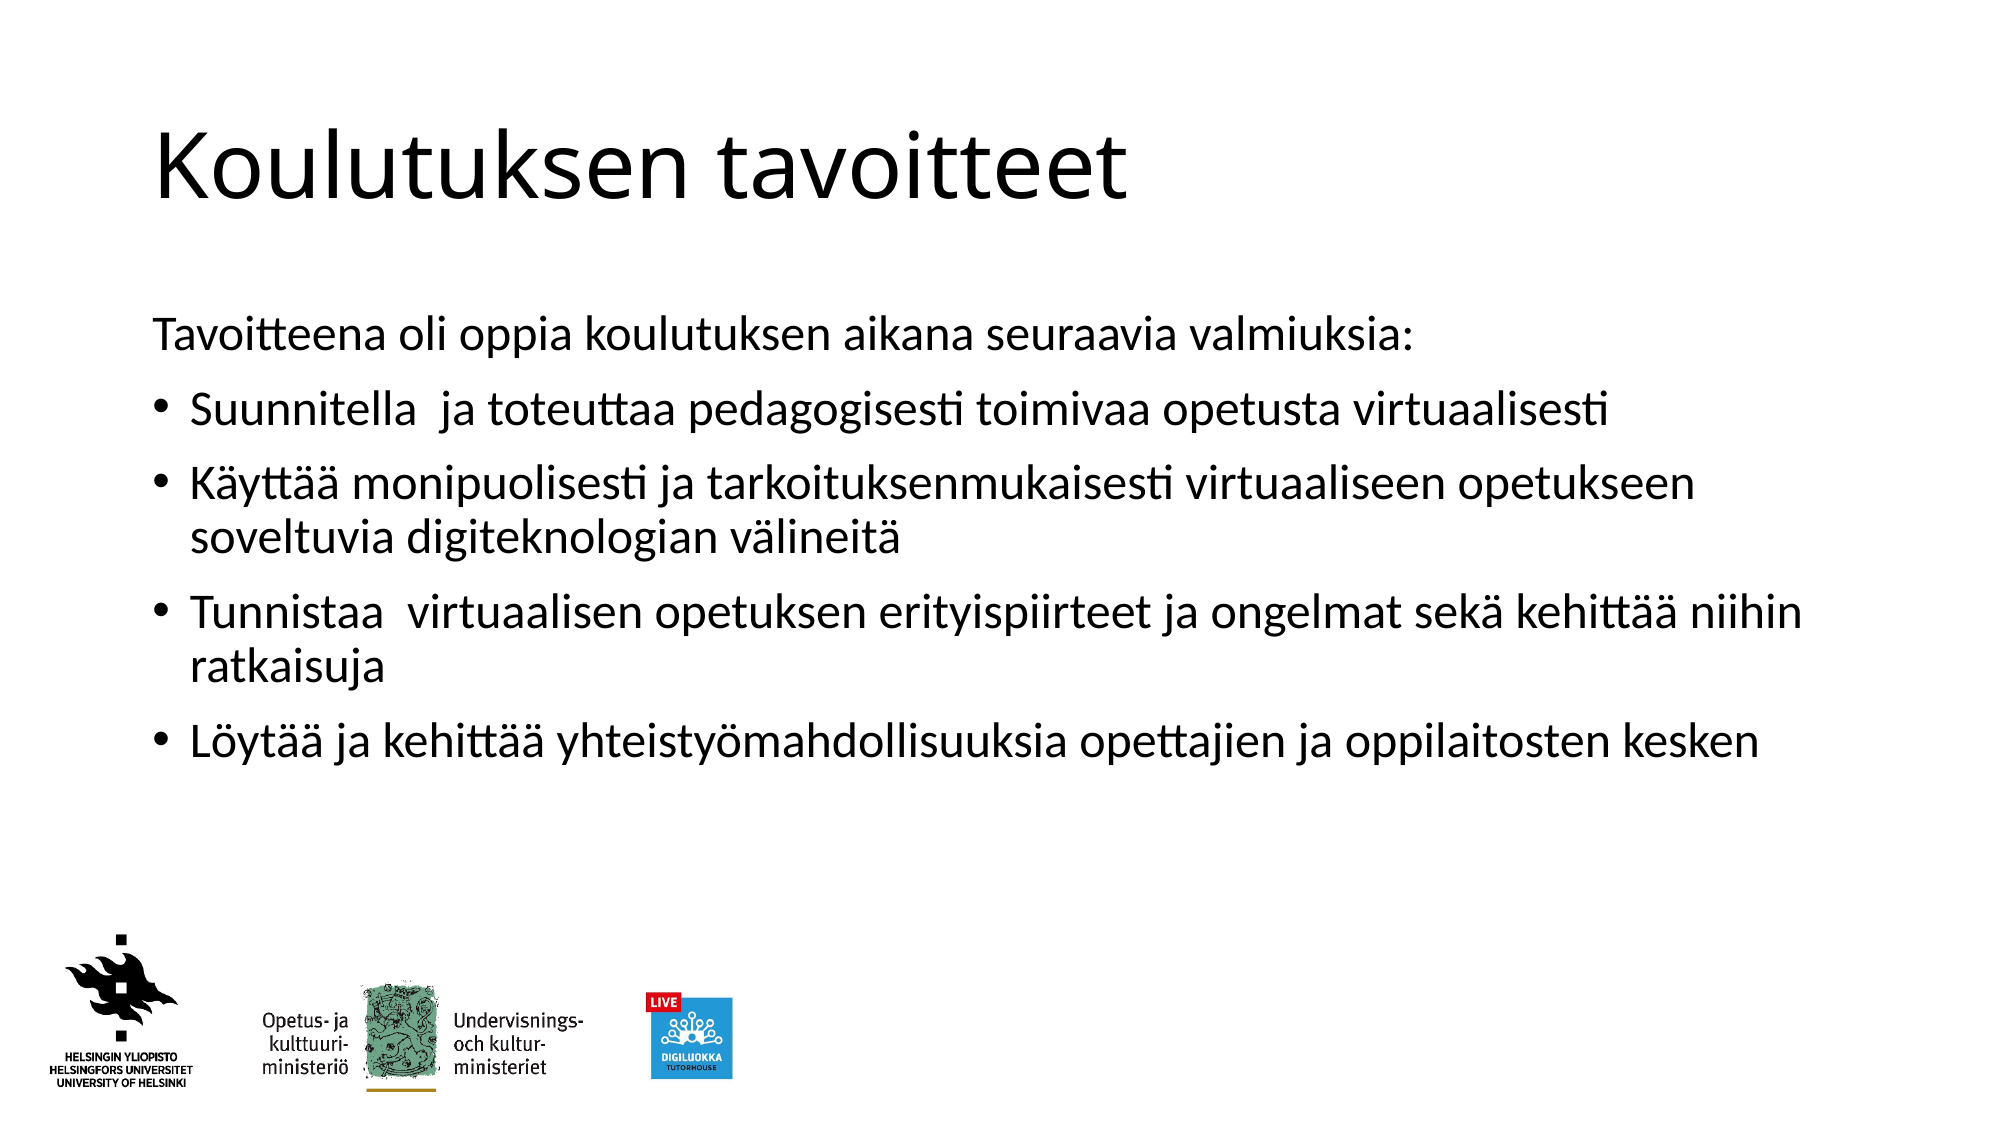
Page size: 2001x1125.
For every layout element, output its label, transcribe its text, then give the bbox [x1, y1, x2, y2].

picture [628, 975, 750, 1097]
picture [257, 975, 588, 1097]
picture [39, 923, 203, 1097]
title Koulutuksen tavoitteet [137, 59, 1863, 278]
list Tavoitteena oli oppia koulutuksen aikana seuraavia valmiuksia: Suunnitella ja toteuttaa pedagogisesti toimivaa opetusta virtuaalisesti Käyttää monipuolisesti ja tarkoituksenmukaisesti virtuaaliseen opetukseen soveltuvia digiteknologian välineitä Tunnistaa virtuaalisen opetuksen erityispiirteet ja ongelmat sekä kehittää niihin ratkaisuja Löytää ja kehittää yhteistyömahdollisuuksia opettajien ja oppilaitosten kesken [137, 299, 1863, 975]
